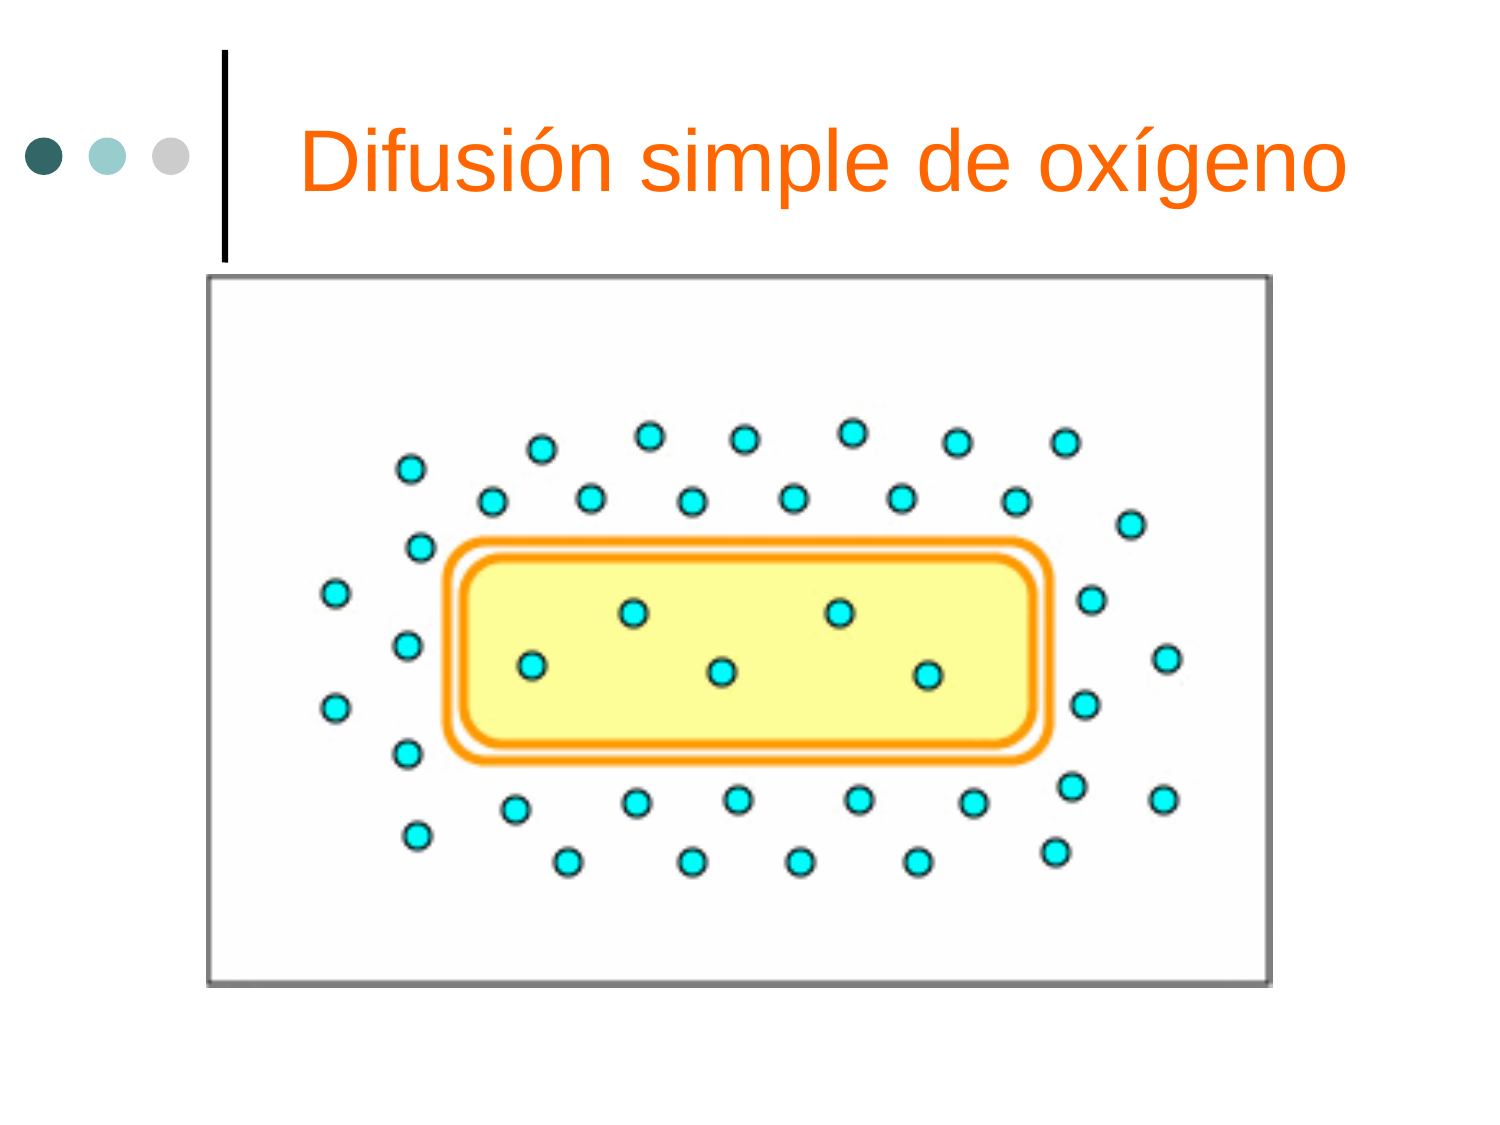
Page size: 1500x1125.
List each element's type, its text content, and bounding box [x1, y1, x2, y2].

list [206, 274, 1273, 988]
title Difusión simple de oxígeno [249, 30, 1401, 282]
